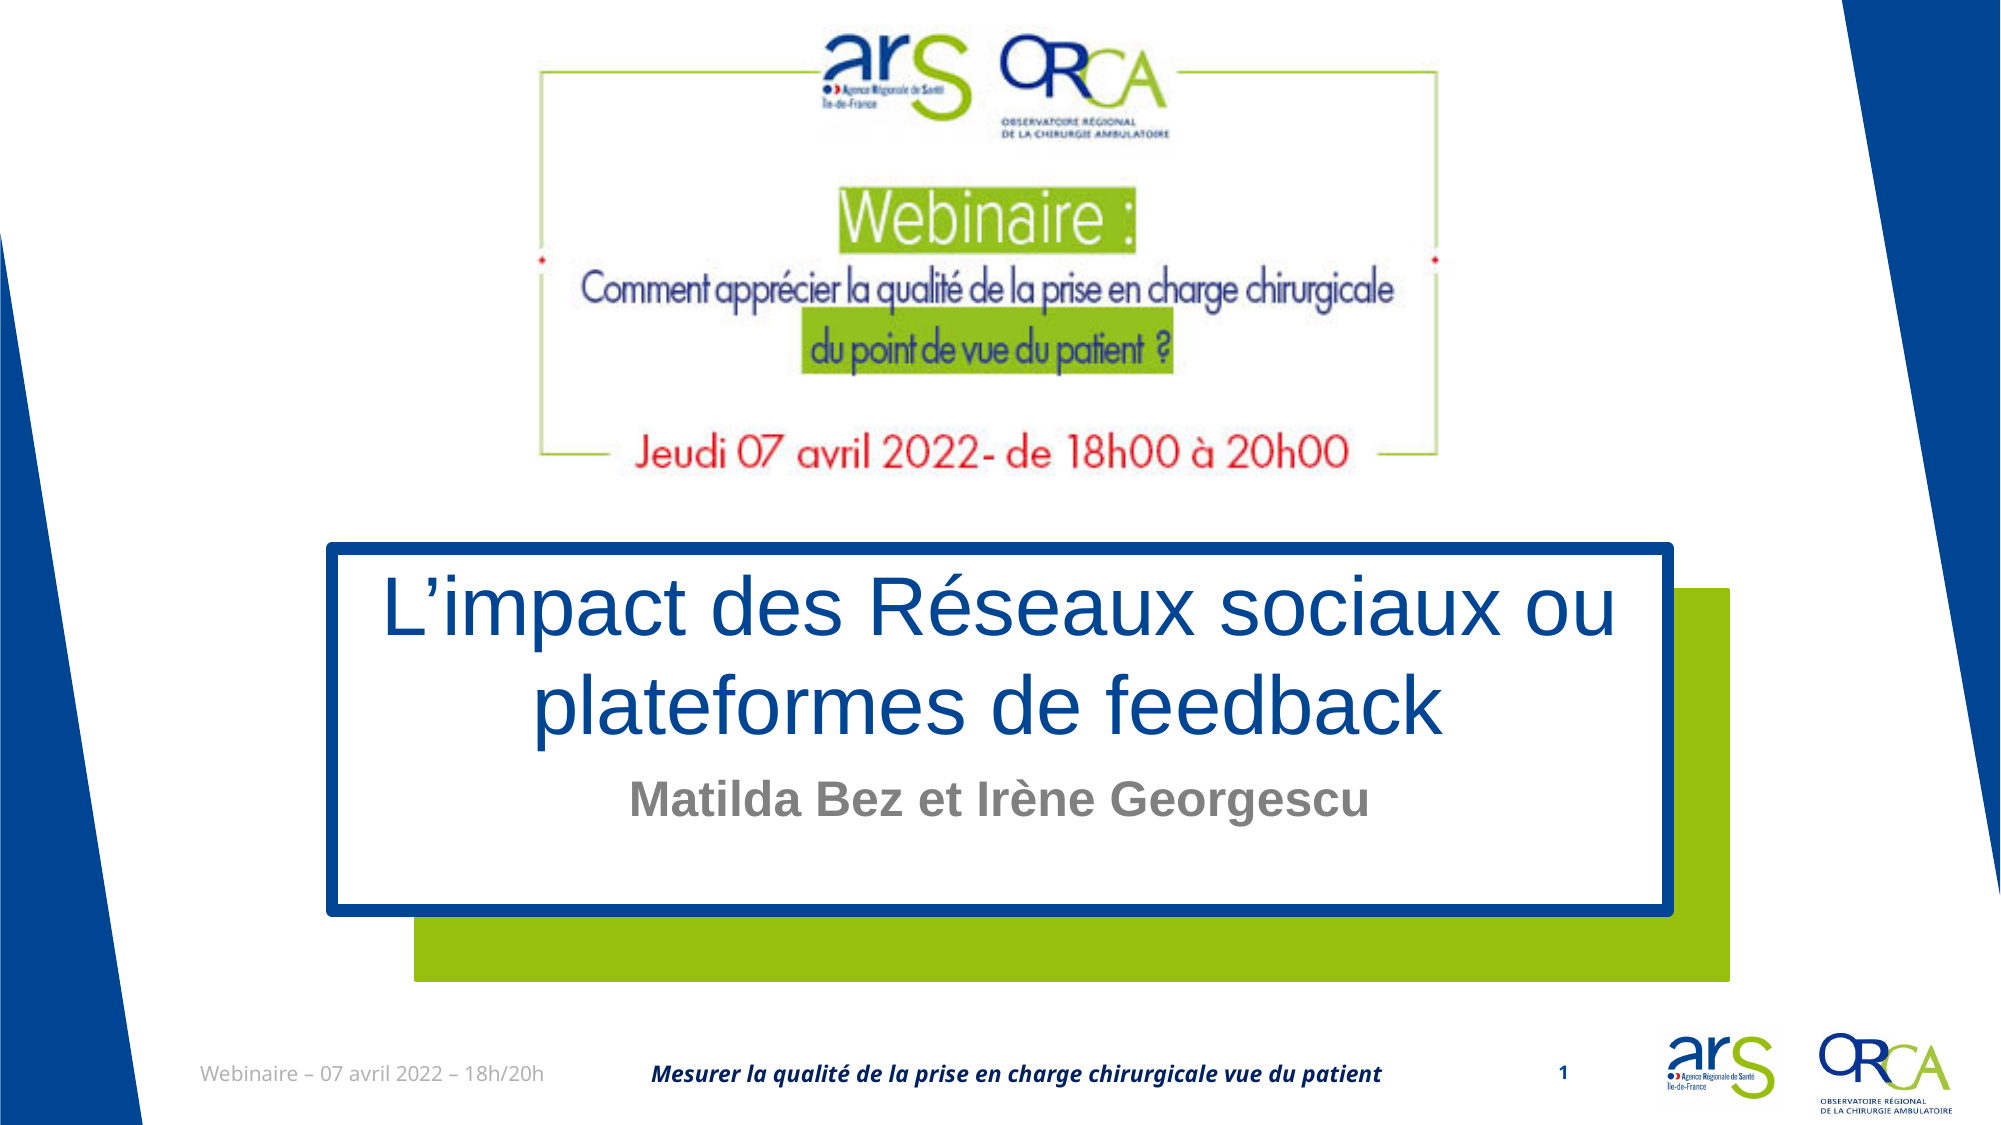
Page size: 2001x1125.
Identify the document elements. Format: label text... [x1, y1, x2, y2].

picture [1798, 1029, 1973, 1118]
footer Mesurer la qualité de la prise en charge chirurgicale vue du patient [623, 1043, 1411, 1104]
picture [471, 9, 1514, 531]
subtitle Matilda Bez et Irène Georgescu [332, 759, 1668, 911]
title L’impact des Réseaux sociaux ou plateformes de feedback [332, 548, 1668, 759]
picture [1657, 1023, 1784, 1112]
slide_number 1 [1471, 1043, 1584, 1104]
slide_number Webinaire – 07 avril 2022 – 18h/20h [155, 1043, 590, 1104]
